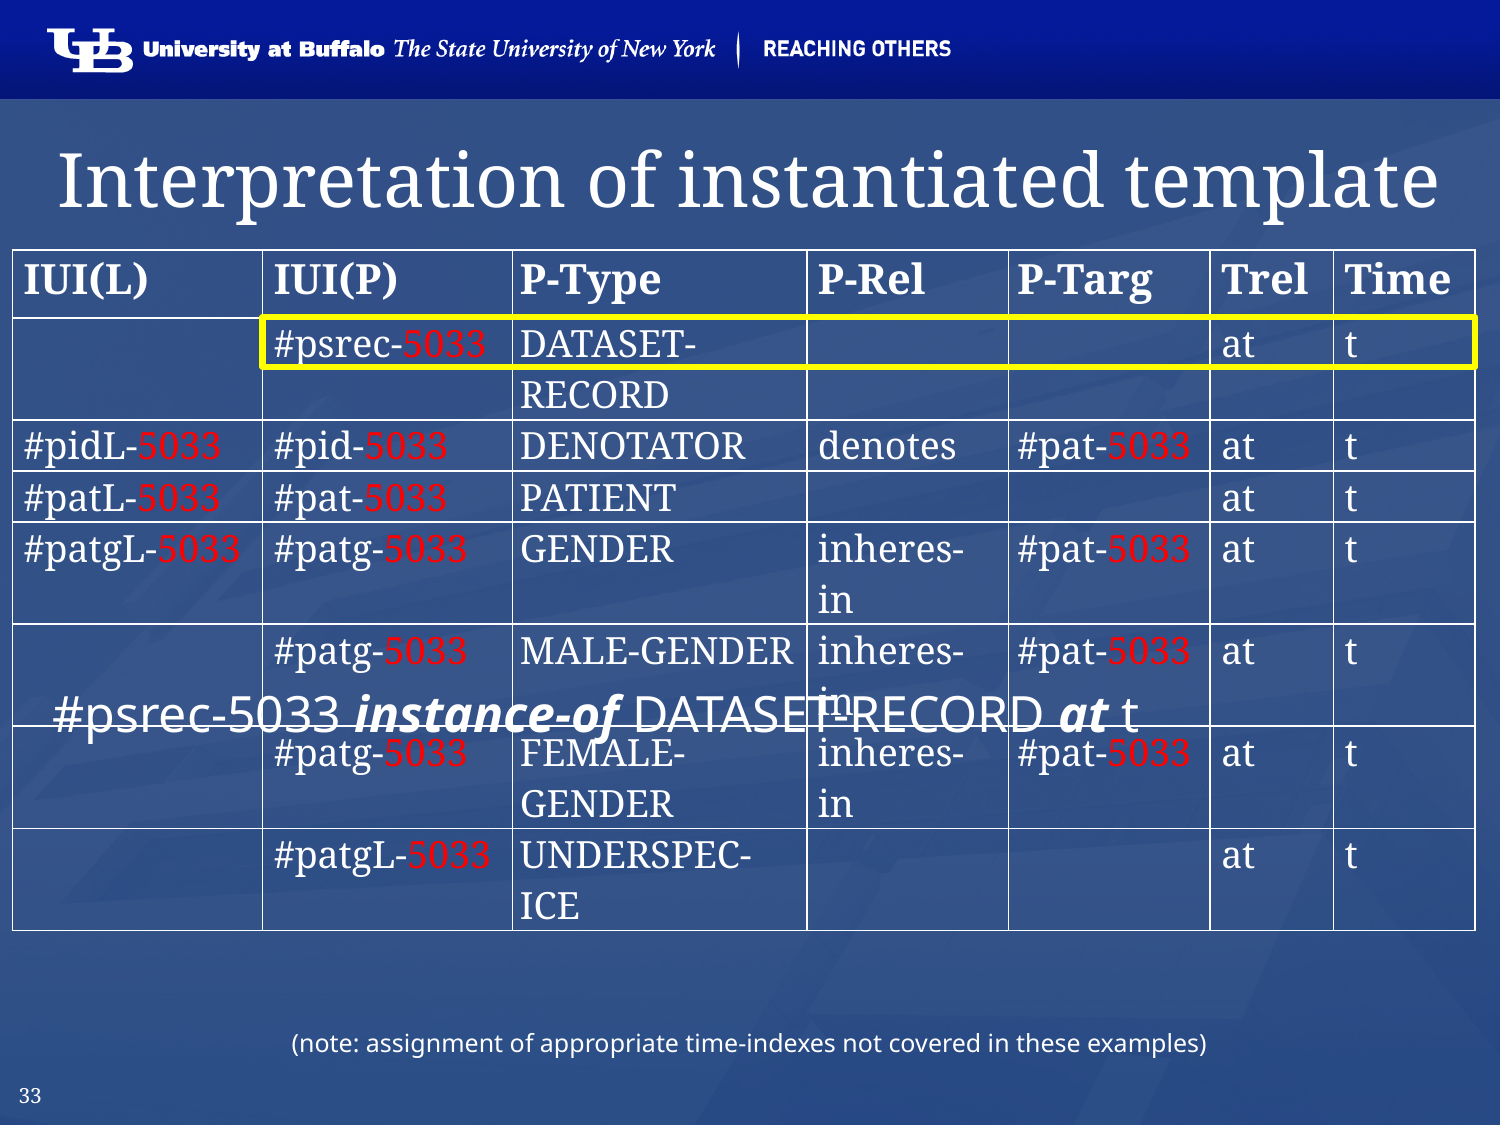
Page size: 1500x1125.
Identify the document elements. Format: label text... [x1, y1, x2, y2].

table_cell [13, 625, 262, 725]
table_cell at [1211, 421, 1333, 470]
table_cell at [1211, 829, 1333, 930]
table_cell dataset-record [513, 368, 806, 419]
table_cell t [1334, 727, 1474, 828]
table_cell #patg-5033 [263, 625, 512, 725]
table_cell [1009, 829, 1209, 930]
table_cell gender [513, 523, 806, 623]
table_cell t [1334, 472, 1474, 521]
table_cell #pid-5033 [263, 421, 512, 470]
table_cell patient [513, 472, 806, 521]
table_cell denotes [808, 421, 1008, 470]
table_cell [13, 727, 262, 828]
table_cell male-gender [513, 625, 806, 725]
table_cell denotator [513, 421, 806, 470]
table_cell inheres-in [808, 625, 1008, 725]
table_cell female-gender [513, 727, 806, 828]
table_cell inheres-in [808, 727, 1008, 828]
table_cell t [1334, 523, 1474, 623]
table_cell t [1334, 829, 1474, 930]
table_cell [1009, 368, 1209, 419]
table_cell t [1334, 625, 1474, 725]
table_cell [808, 472, 1008, 521]
table_header P-Rel [808, 251, 1008, 317]
table_cell at [1211, 727, 1333, 828]
table_cell #pidL-5033 [13, 421, 262, 470]
table_header IUI(L) [13, 251, 262, 317]
table_cell #psrec-5033 [263, 368, 512, 419]
table_header IUI(P) [263, 251, 512, 317]
table_cell [13, 319, 262, 419]
table_cell [808, 368, 1008, 419]
table_header P-Targ [1009, 251, 1209, 317]
table_cell [808, 829, 1008, 930]
table_cell #patgL-5033 [13, 523, 262, 623]
table_cell #pat-5033 [1009, 625, 1209, 725]
table_cell at [1211, 523, 1333, 623]
table_cell underspec-ice [513, 829, 806, 930]
table_cell at [1211, 368, 1333, 419]
picture [0, 0, 1500, 99]
table_cell t [1334, 421, 1474, 470]
table_cell #pat-5033 [1009, 421, 1209, 470]
table_cell at [1211, 472, 1333, 521]
table_cell inheres-in [808, 523, 1008, 623]
list #psrec-5033 instance-of Dataset-Record at t (note: assignment of appropriate time-indexes not covered in these examples) [37, 931, 1463, 1088]
table_cell #patg-5033 [263, 727, 512, 828]
table_cell #patg-5033 [263, 523, 512, 623]
text_box [262, 317, 1475, 368]
table_cell #patL-5033 [13, 472, 262, 521]
table_cell [13, 829, 262, 930]
table_header P-Type [513, 251, 806, 317]
table_cell t [1334, 368, 1474, 419]
table_cell at [1211, 625, 1333, 725]
table_header Time [1334, 251, 1474, 317]
table_cell #pat-5033 [1009, 523, 1209, 623]
title Interpretation of instantiated template [37, 125, 1463, 249]
table_cell #pat-5033 [1009, 727, 1209, 828]
table_cell #pat-5033 [263, 472, 512, 521]
table_cell #patgL-5033 [263, 829, 512, 930]
table_cell [1009, 472, 1209, 521]
table_header Trel [1211, 251, 1333, 317]
